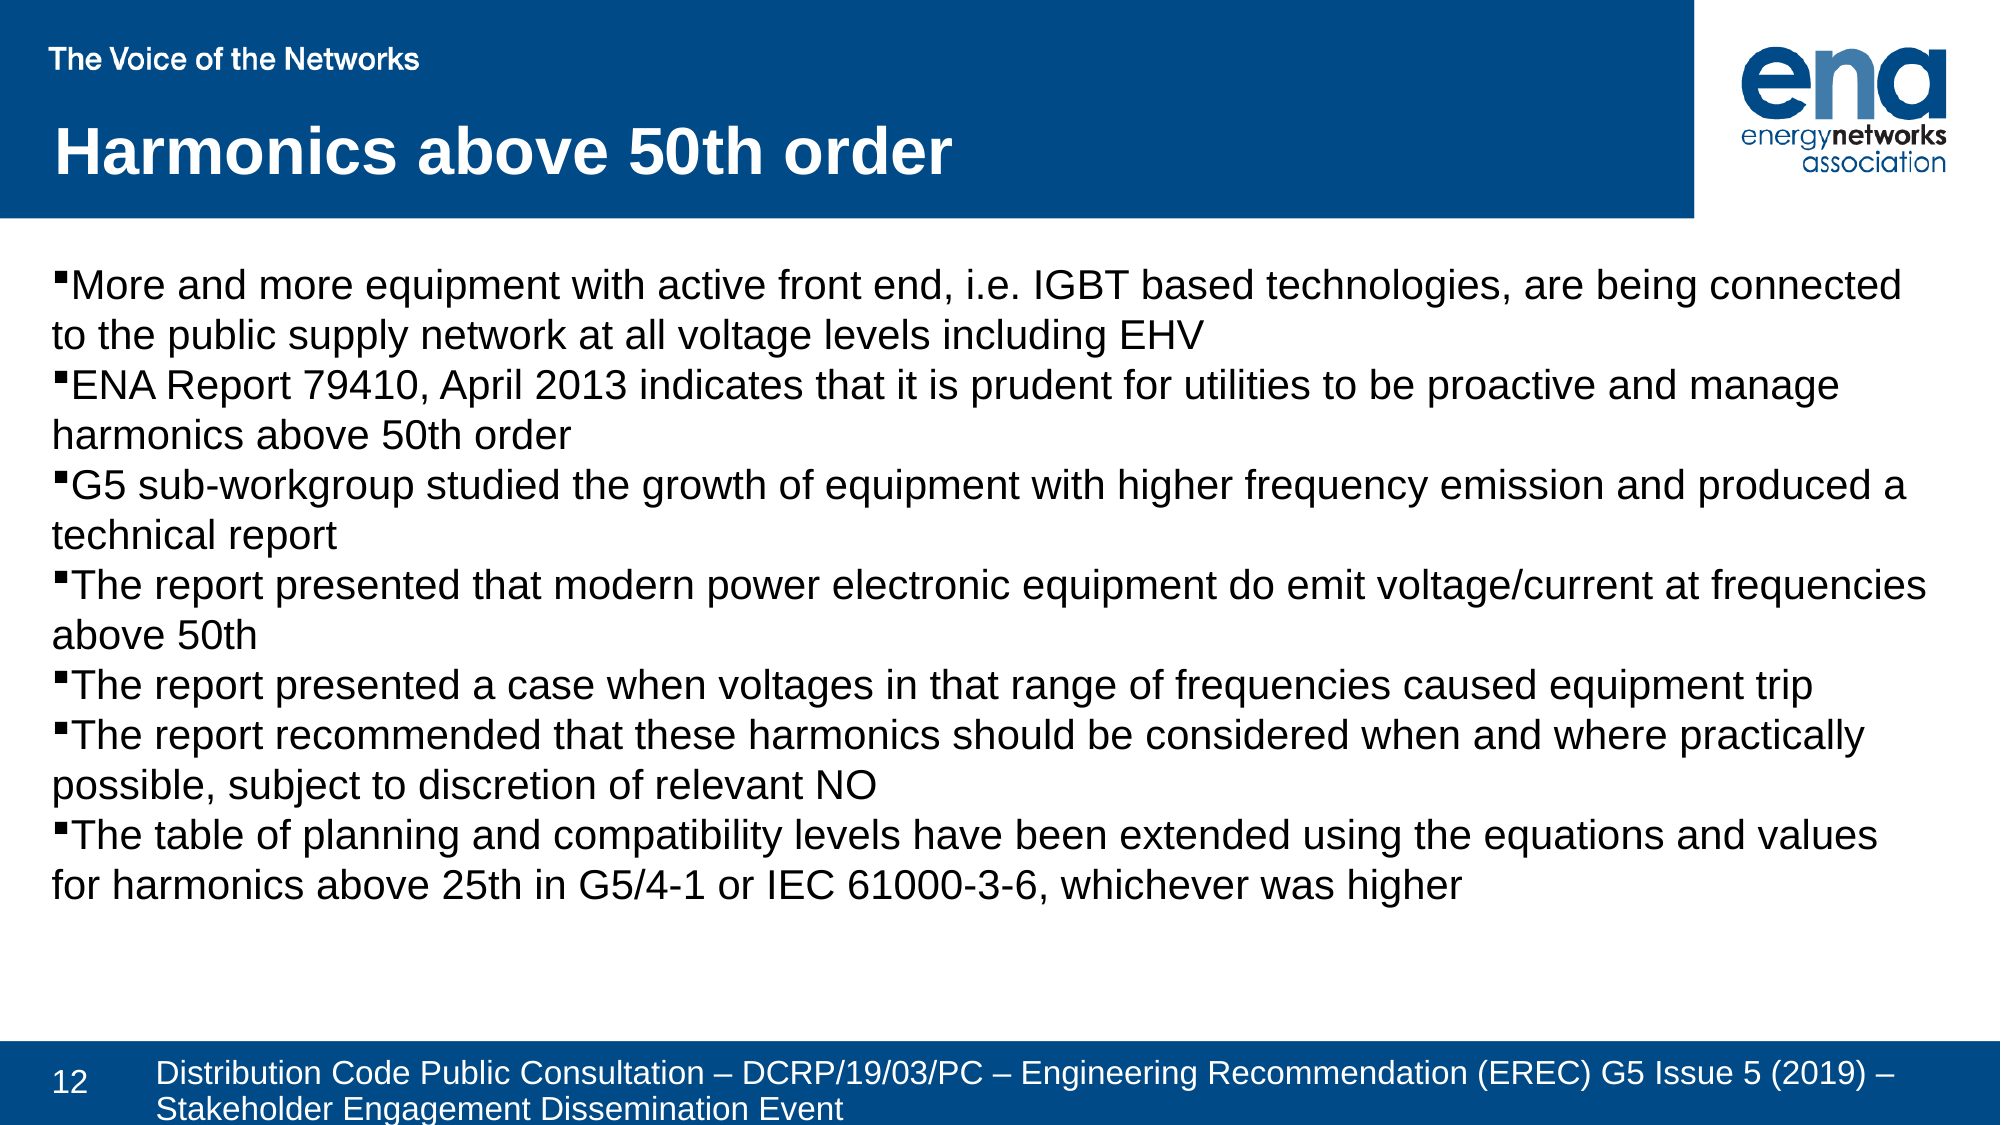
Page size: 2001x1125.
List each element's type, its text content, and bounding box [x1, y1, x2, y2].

text_box Harmonics above 50th order [39, 100, 1135, 196]
picture [0, 1042, 2000, 1125]
picture [0, 0, 2000, 218]
title Distribution Code Public Consultation – DCRP/19/03/PC – Engineering Recommendation (EREC) G5 Issue 5 (2019) – Stakeholder Engagement Dissemination Event [140, 1048, 1947, 1113]
list More and more equipment with active front end, i.e. IGBT based technologies, are being connected to the public supply network at all voltage levels including EHV ENA Report 79410, April 2013 indicates that it is prudent for utilities to be proactive and manage harmonics above 50th order G5 sub-workgroup studied the growth of equipment with higher frequency emission and produced a technical report The report presented that modern power electronic equipment do emit voltage/current at frequencies above 50th The report presented a case when voltages in that range of frequencies caused equipment trip The report recommended that these harmonics should be considered when and where practically possible, subject to discretion of relevant NO The table of planning and compatibility levels have been extended using the equations and values for harmonics above 25th in G5/4-1 or IEC 61000-3-6, whichever was higher [36, 250, 1948, 995]
slide_number 12 [36, 1052, 139, 1113]
